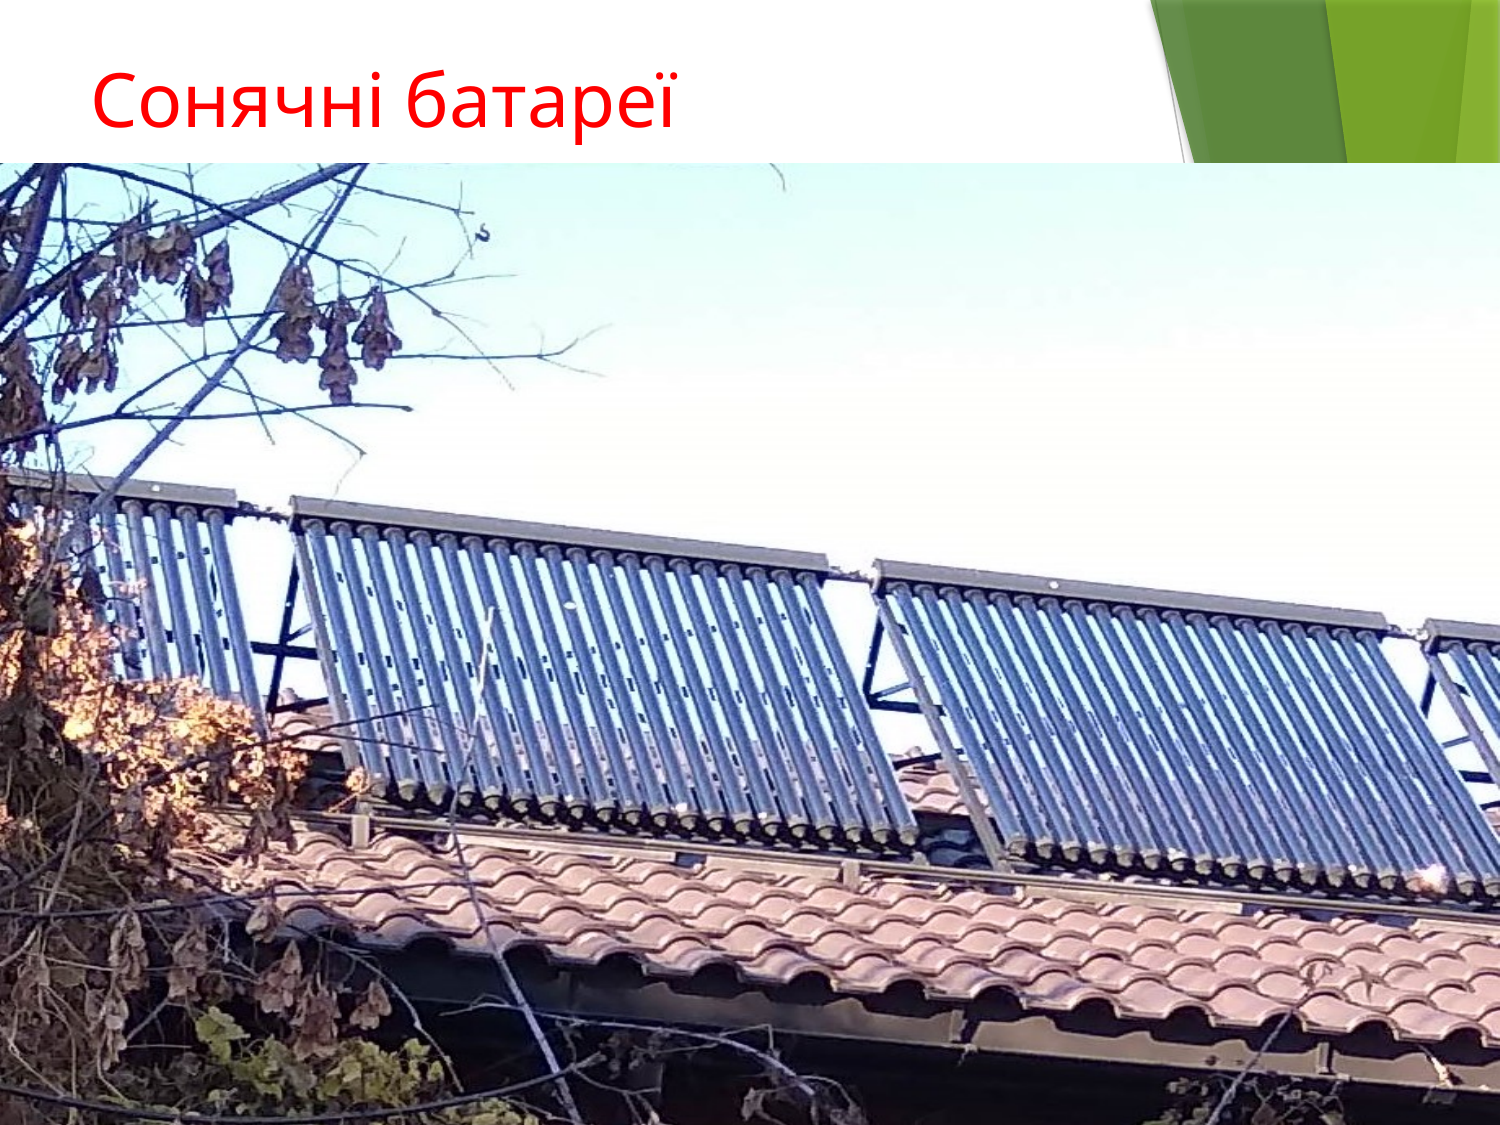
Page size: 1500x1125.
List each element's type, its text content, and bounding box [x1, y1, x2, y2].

picture [0, 163, 1500, 1125]
title Сонячні батареї [75, 45, 1407, 153]
